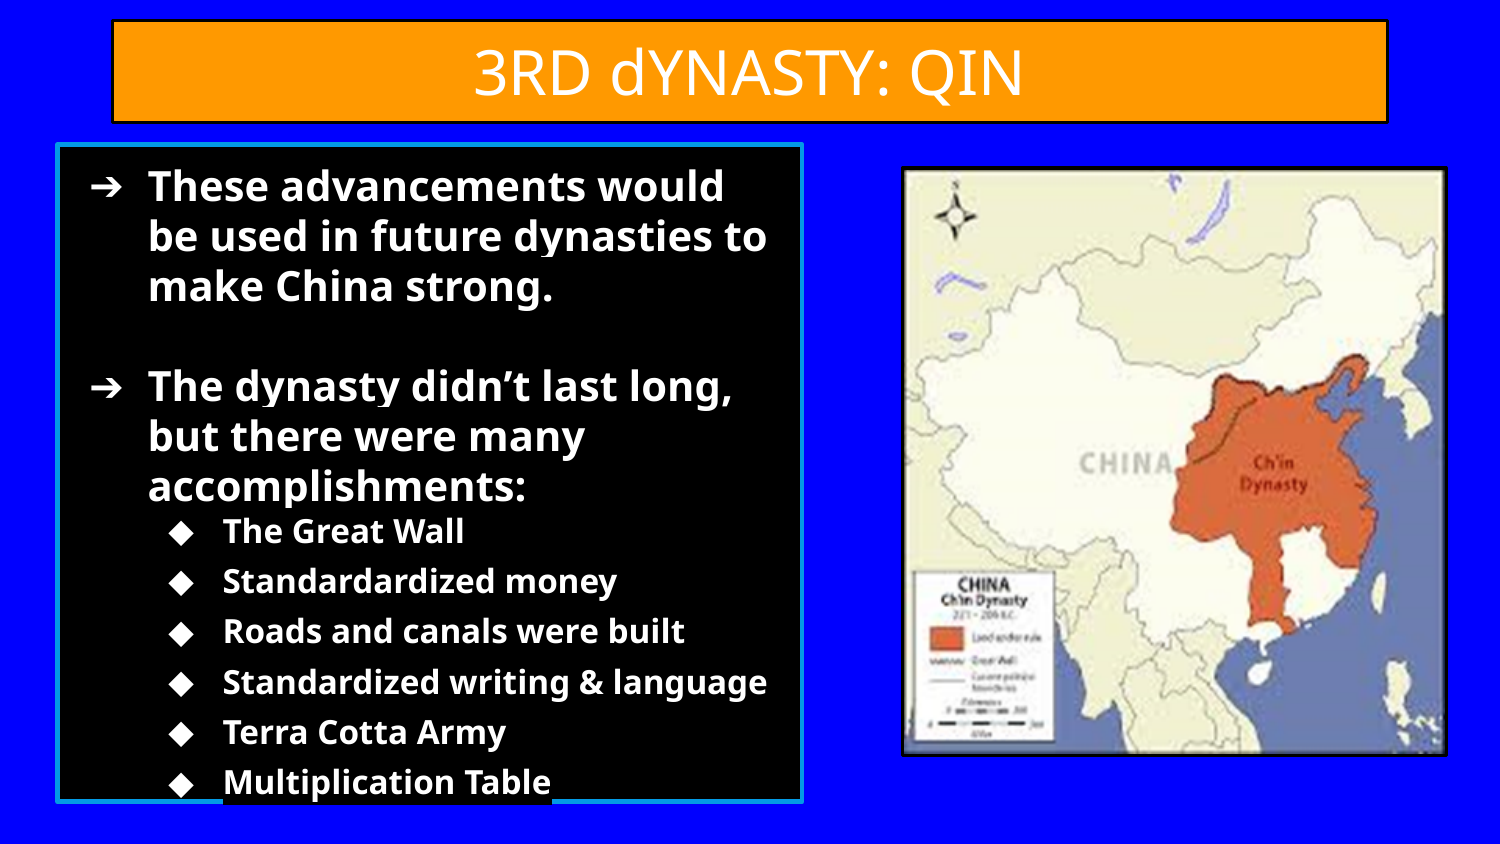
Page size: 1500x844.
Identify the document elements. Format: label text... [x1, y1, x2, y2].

picture [903, 169, 1445, 755]
list These advancements would be used in future dynasties to make China strong. The dynasty didn’t last long, but there were many accomplishments: The Great Wall Standardardized money Roads and canals were built Standardized writing & language Terra Cotta Army Multiplication Table [57, 144, 803, 802]
title 3RD dYNASTY: QIN [112, 20, 1388, 123]
